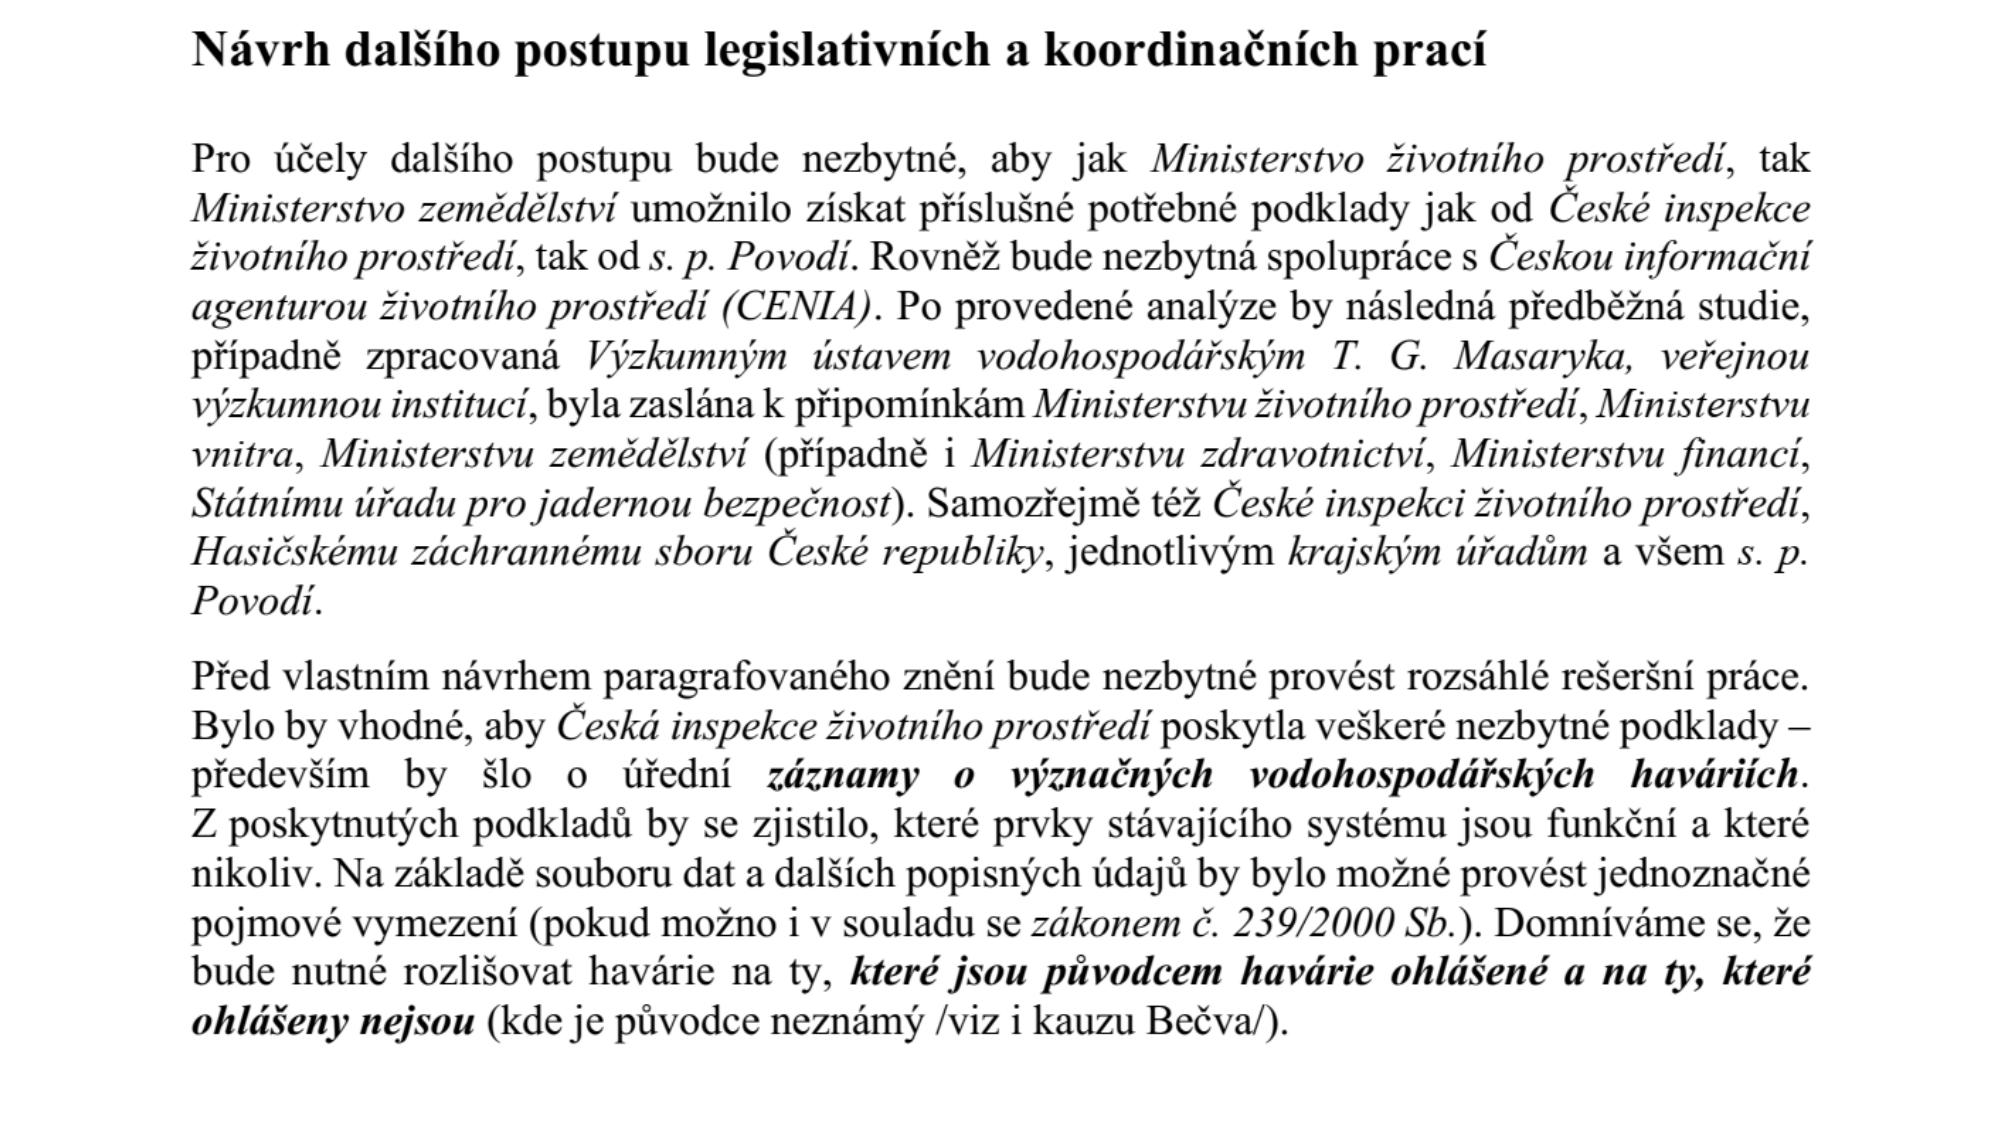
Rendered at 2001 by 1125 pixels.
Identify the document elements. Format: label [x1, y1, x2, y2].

picture [168, 0, 1831, 1125]
